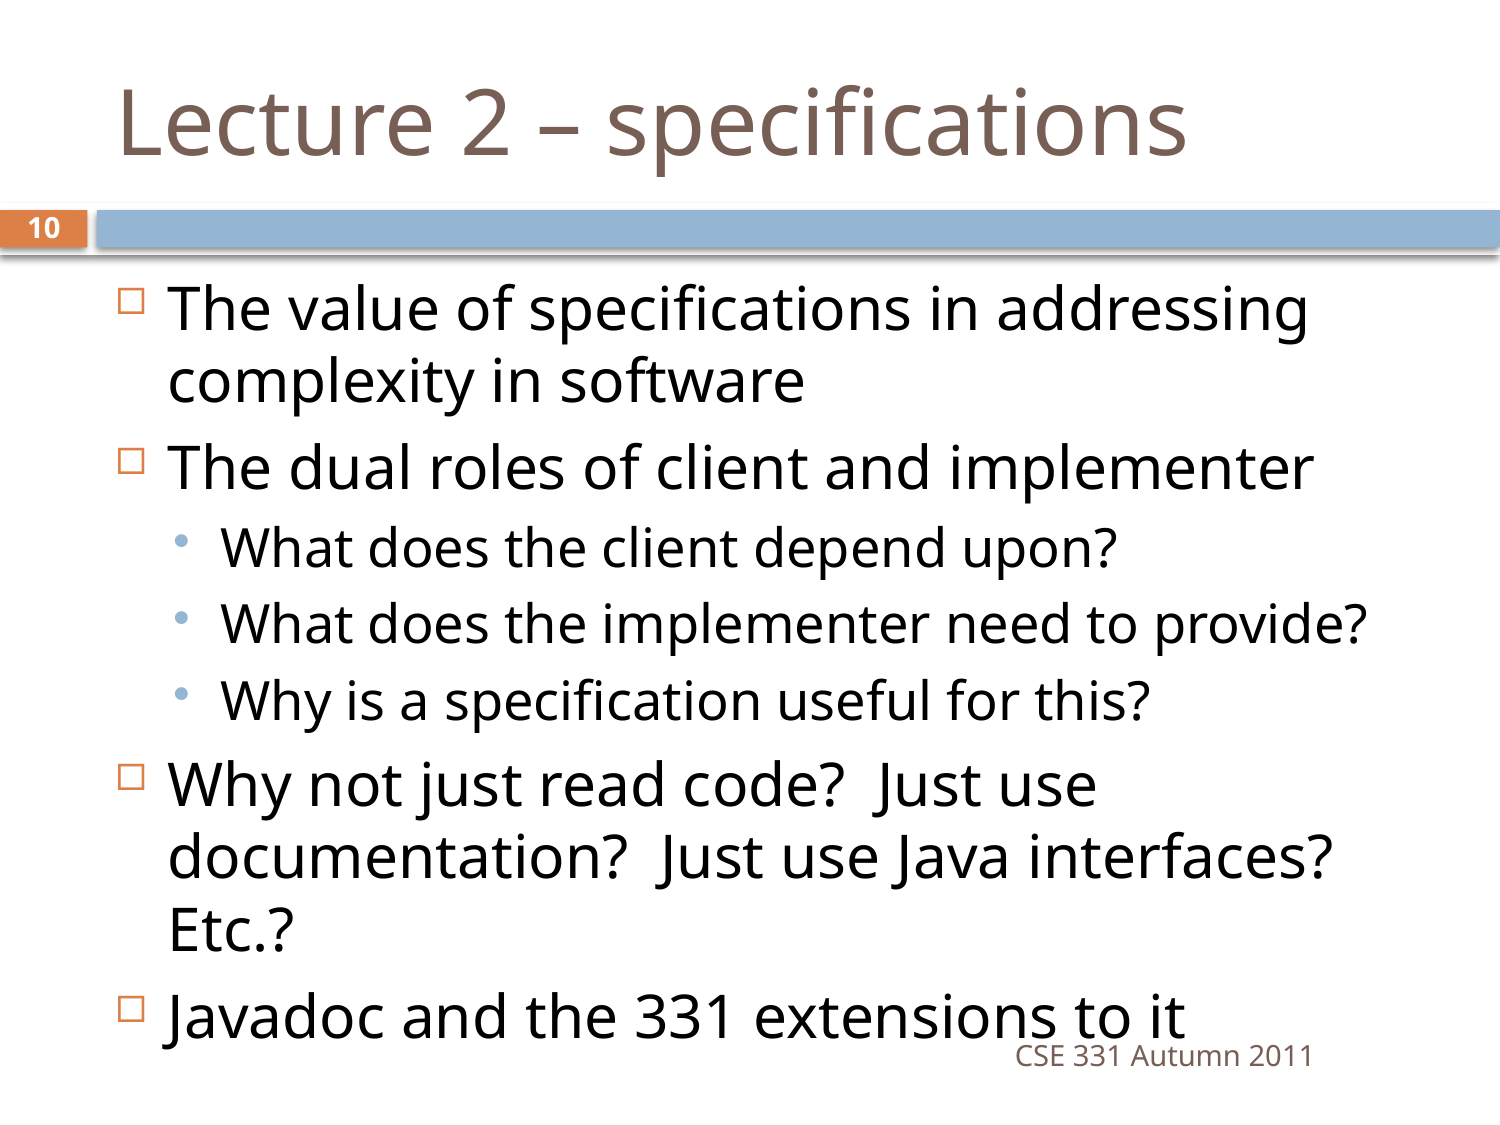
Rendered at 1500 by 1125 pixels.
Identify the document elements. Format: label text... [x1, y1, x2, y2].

title Lecture 2 – specifications [100, 37, 1438, 200]
list The value of specifications in addressing complexity in software The dual roles of client and implementer What does the client depend upon? What does the implementer need to provide? Why is a specification useful for this? Why not just read code? Just use documentation? Just use Java interfaces? Etc.? Javadoc and the 331 extensions to it [100, 262, 1438, 1000]
slide_number 10 [0, 208, 88, 249]
slide_number CSE 331 Autumn 2011 [999, 1025, 1438, 1085]
